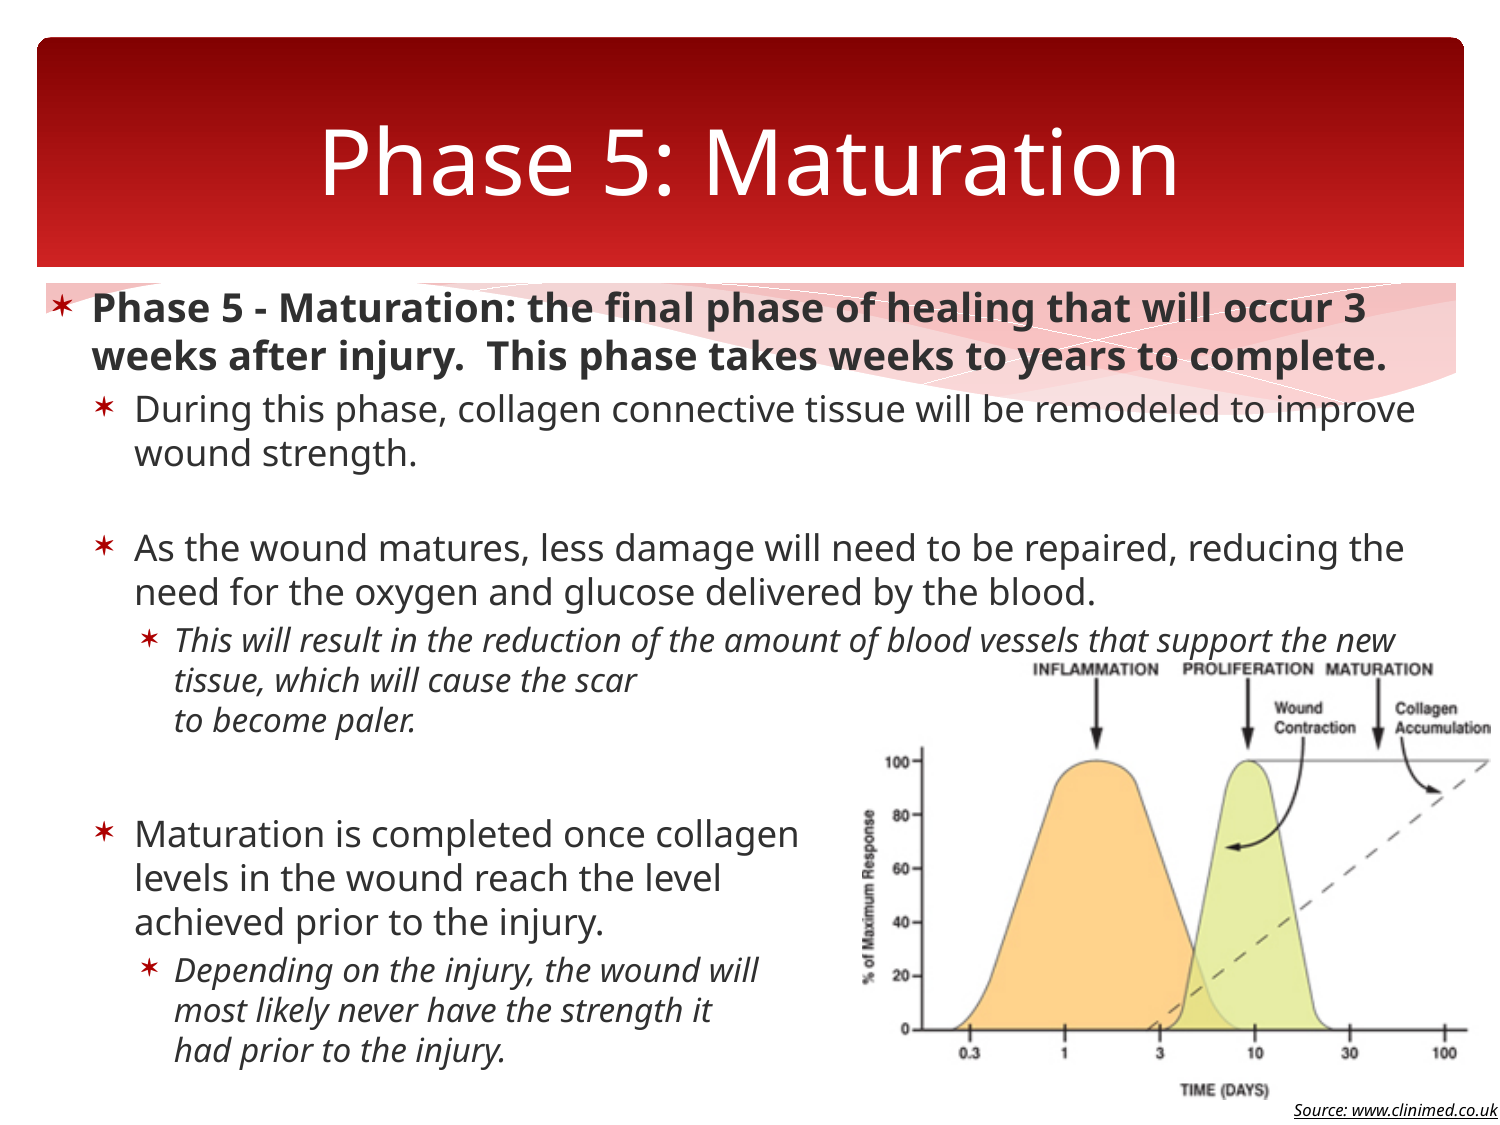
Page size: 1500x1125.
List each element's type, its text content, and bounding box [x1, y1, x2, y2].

picture [862, 662, 1491, 1101]
text_box Source: www.clinimed.co.uk [1279, 1092, 1500, 1125]
title Phase 5: Maturation [75, 55, 1425, 261]
list Phase 5 - Maturation: the final phase of healing that will occur 3 weeks after injury. This phase takes weeks to years to complete. During this phase, collagen connective tissue will be remodeled to improve wound strength. As the wound matures, less damage will need to be repaired, reducing the need for the oxygen and glucose delivered by the blood. This will result in the reduction of the amount of blood vessels that support the new tissue, which will cause the scar to become paler. Maturation is completed once collagen levels in the wound reach the level achieved prior to the injury. Depending on the injury, the wound will most likely never have the strength it had prior to the injury. [29, 267, 1472, 1096]
